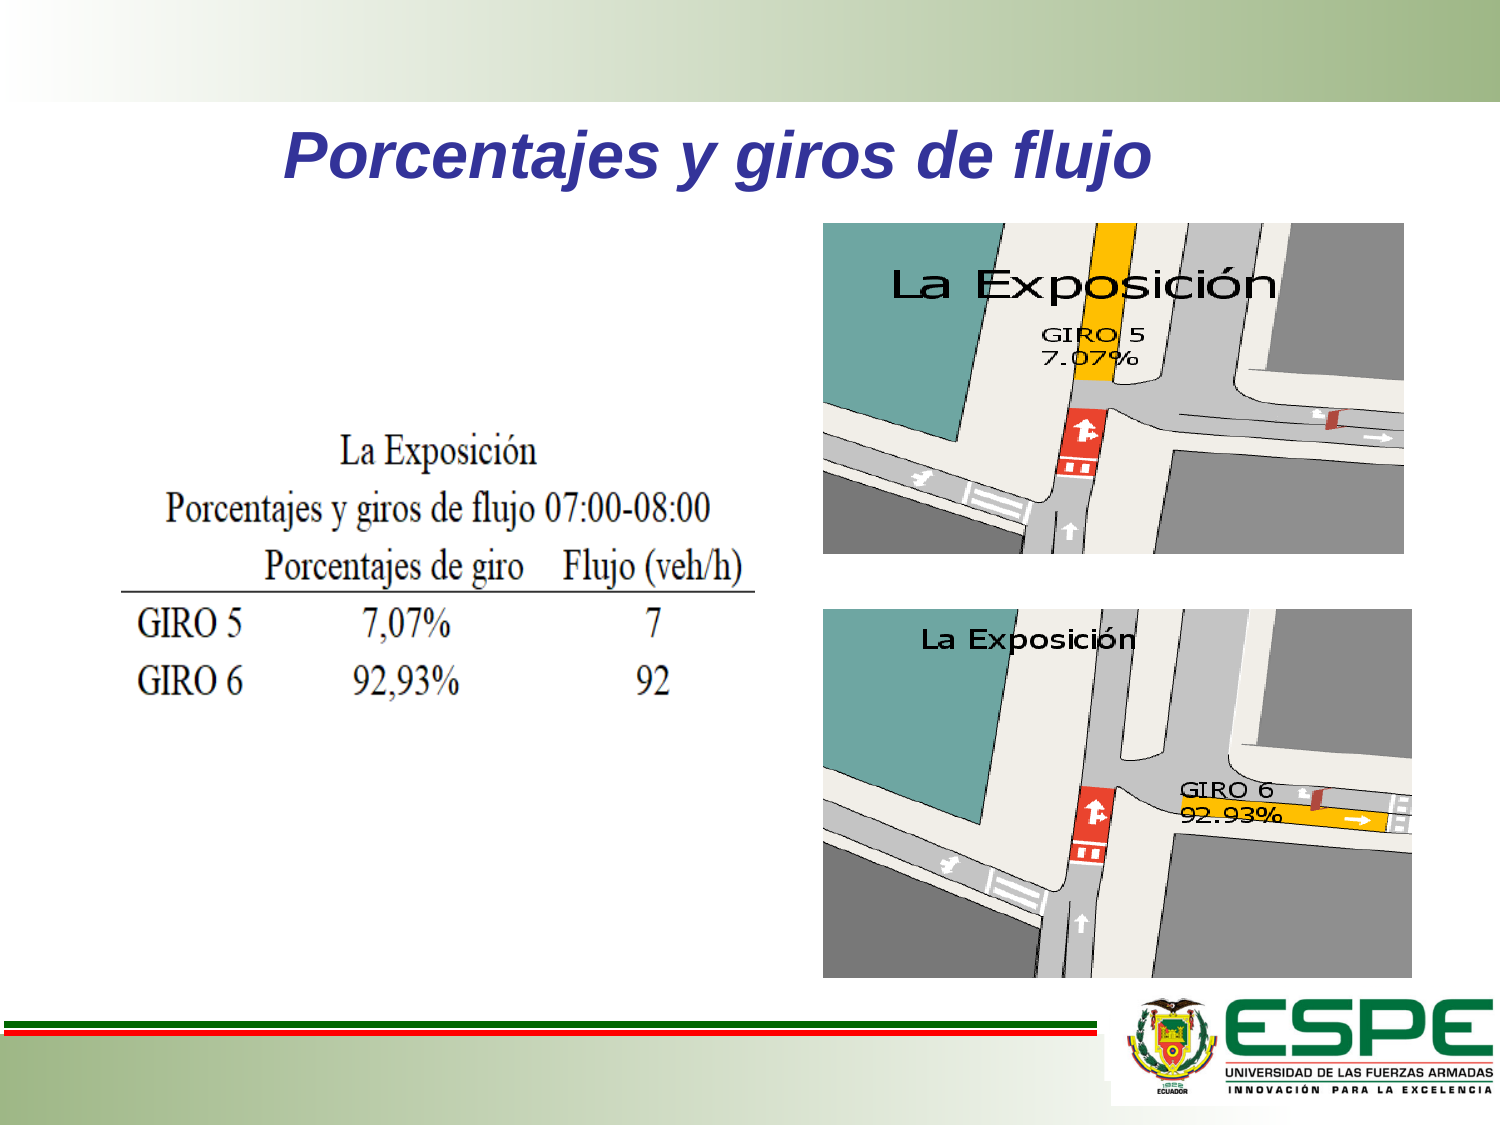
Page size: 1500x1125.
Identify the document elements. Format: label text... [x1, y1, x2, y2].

picture [823, 609, 1500, 1106]
picture [121, 420, 755, 705]
picture [823, 223, 1404, 554]
title Porcentajes y giros de flujo [53, 104, 1404, 224]
